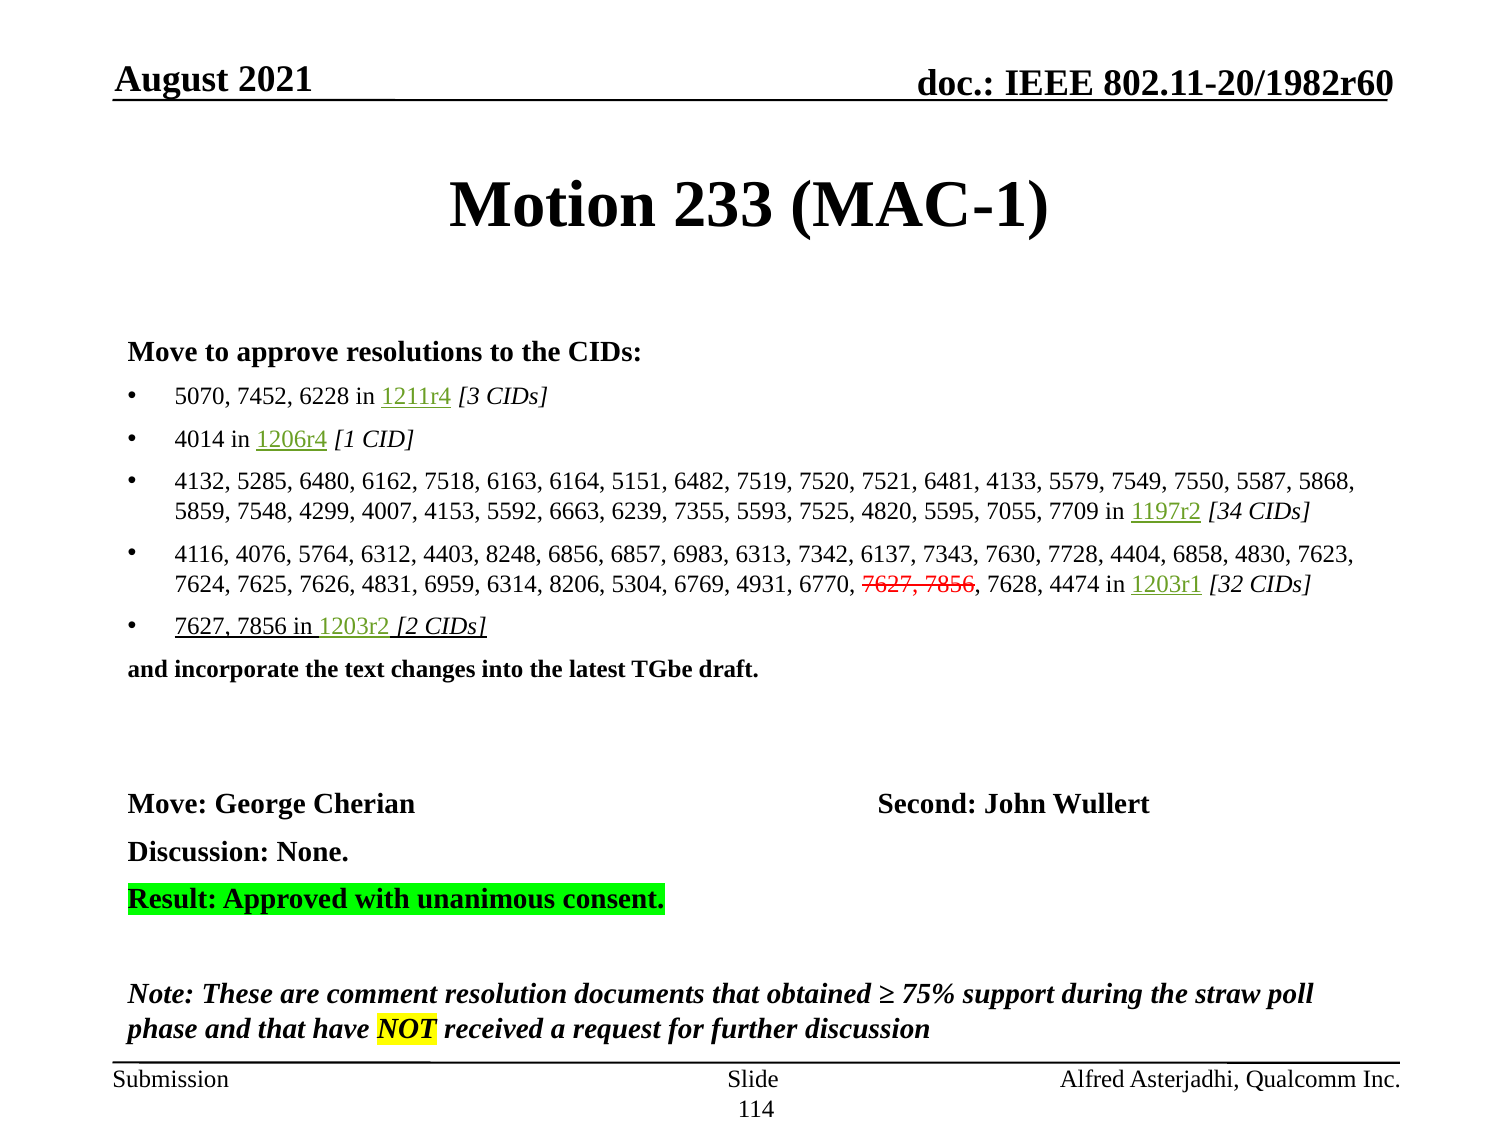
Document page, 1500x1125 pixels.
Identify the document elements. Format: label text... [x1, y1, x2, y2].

list Move to approve resolutions to the CIDs: 5070, 7452, 6228 in 1211r4 [3 CIDs] 4014 in 1206r4 [1 CID] 4132, 5285, 6480, 6162, 7518, 6163, 6164, 5151, 6482, 7519, 7520, 7521, 6481, 4133, 5579, 7549, 7550, 5587, 5868, 5859, 7548, 4299, 4007, 4153, 5592, 6663, 6239, 7355, 5593, 7525, 4820, 5595, 7055, 7709 in 1197r2 [34 CIDs] 4116, 4076, 5764, 6312, 4403, 8248, 6856, 6857, 6983, 6313, 7342, 6137, 7343, 7630, 7728, 4404, 6858, 4830, 7623, 7624, 7625, 7626, 4831, 6959, 6314, 8206, 5304, 6769, 4931, 6770, 7627, 7856, 7628, 4474 in 1203r1 [32 CIDs] 7627, 7856 in 1203r2 [2 CIDs] and incorporate the text changes into the latest TGbe draft. Move: George Cherian Second: John Wullert Discussion: None. Result: Approved with unanimous consent. Note: These are comment resolution documents that obtained ≥ 75% support during the straw poll phase and that have NOT received a request for further discussion [112, 324, 1388, 1063]
title Motion 233 (MAC-1) [112, 112, 1388, 288]
slide_number Slide 114 [712, 1061, 800, 1123]
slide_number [114, 54, 423, 100]
footer Alfred Asterjadhi, Qualcomm Inc. [878, 1061, 1402, 1093]
